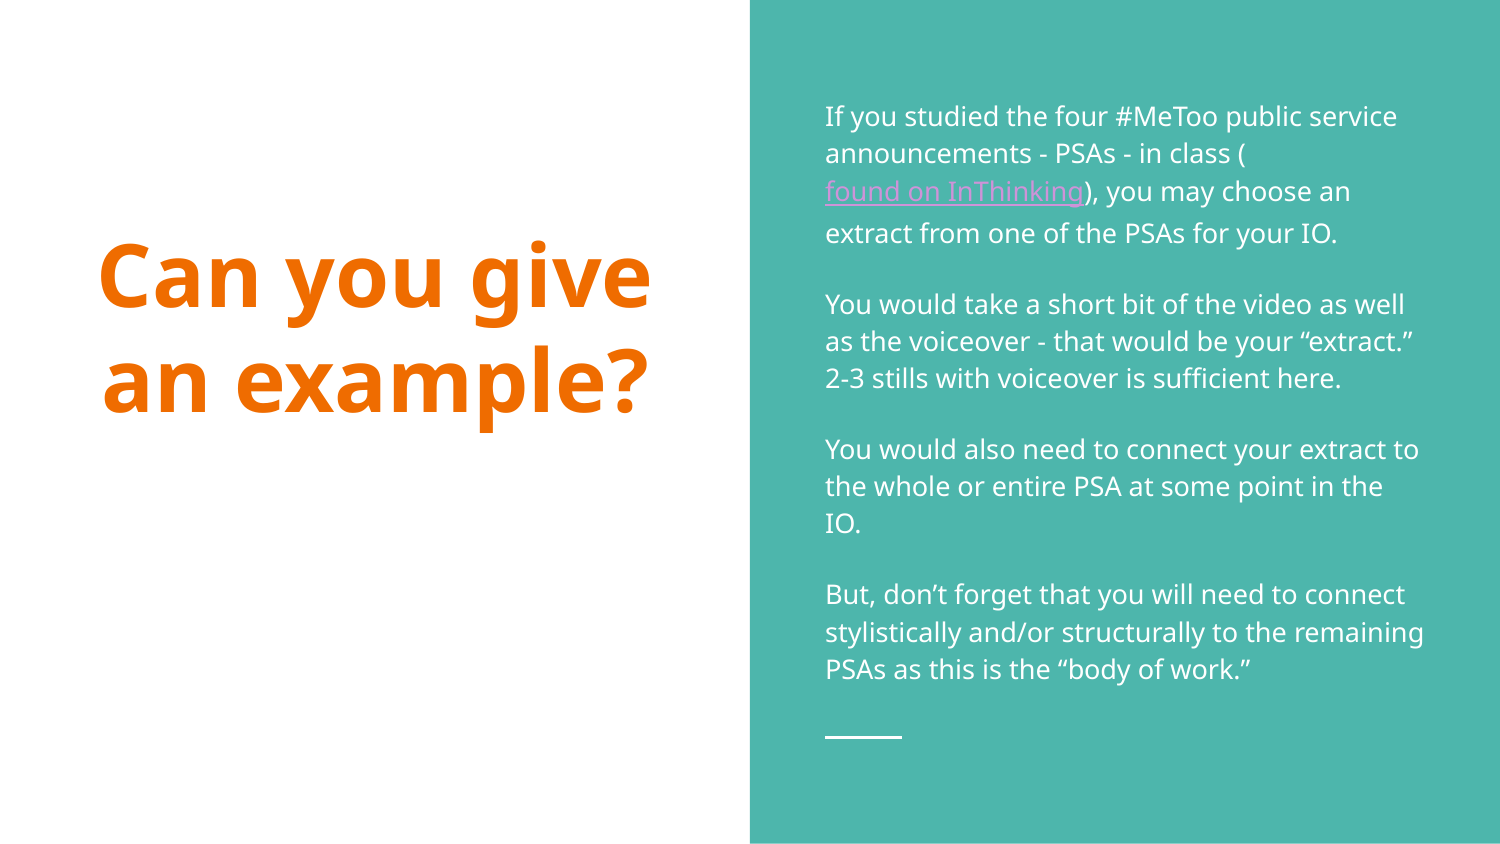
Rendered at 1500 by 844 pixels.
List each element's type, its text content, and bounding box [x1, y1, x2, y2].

list If you studied the four #MeToo public service announcements - PSAs - in class (found on InThinking), you may choose an extract from one of the PSAs for your IO. You would take a short bit of the video as well as the voiceover - that would be your “extract.” 2-3 stills with voiceover is sufficient here. You would also need to connect your extract to the whole or entire PSA at some point in the IO. But, don’t forget that you will need to connect stylistically and/or structurally to the remaining PSAs as this is the “body of work.” [810, 82, 1440, 725]
title Can you give an example? [43, 170, 708, 446]
